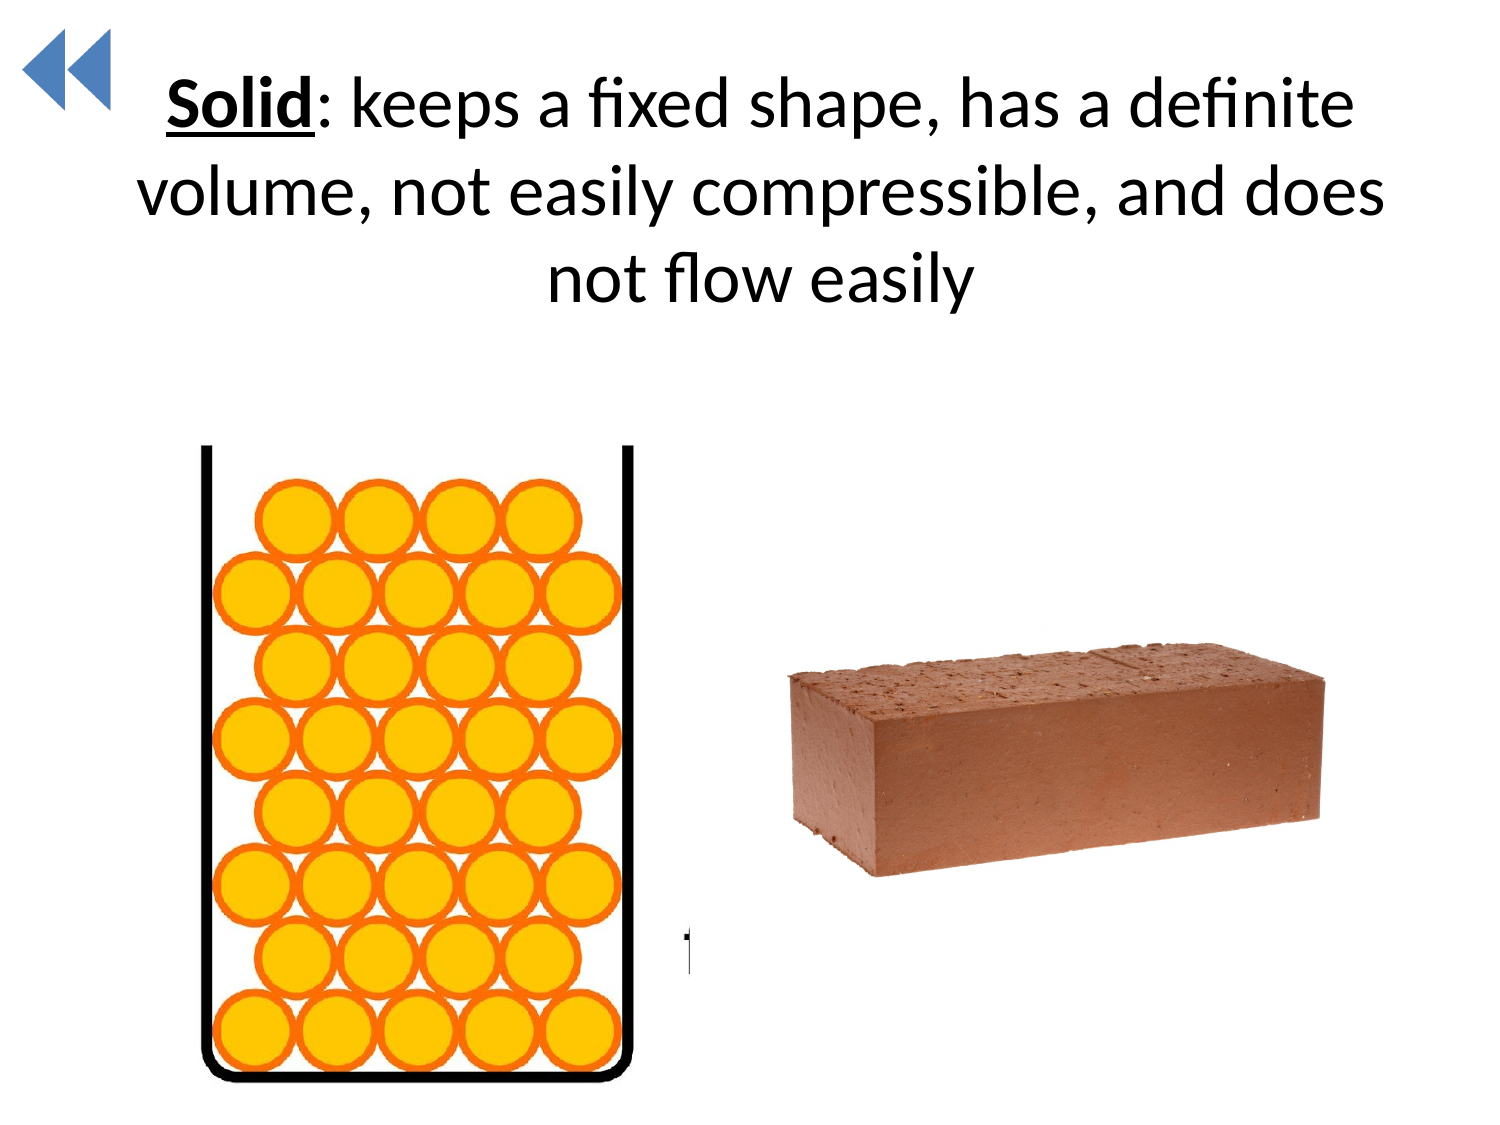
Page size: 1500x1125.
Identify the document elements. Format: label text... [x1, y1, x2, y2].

picture [139, 364, 690, 1109]
text_box Solid: keeps a fixed shape, has a definite volume, not easily compressible, and does not flow easily [74, 47, 1449, 325]
picture [767, 562, 1361, 957]
text_box [0, 0, 136, 140]
